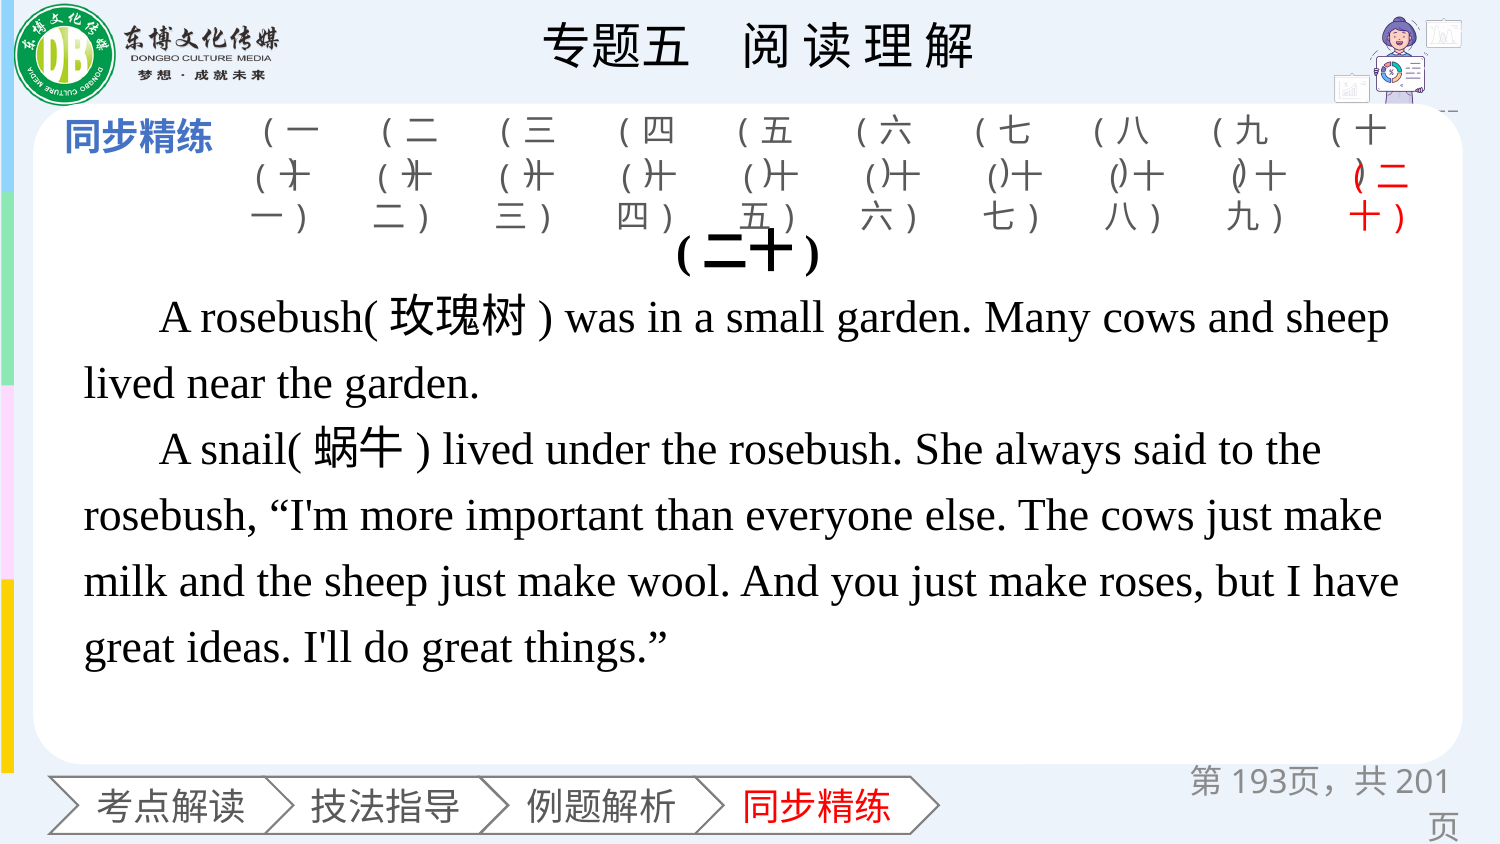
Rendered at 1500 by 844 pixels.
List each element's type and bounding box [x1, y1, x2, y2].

text_box [68, 101, 1439, 680]
picture [14, 3, 280, 106]
slide_number [1171, 780, 1476, 826]
picture [1312, 0, 1487, 131]
